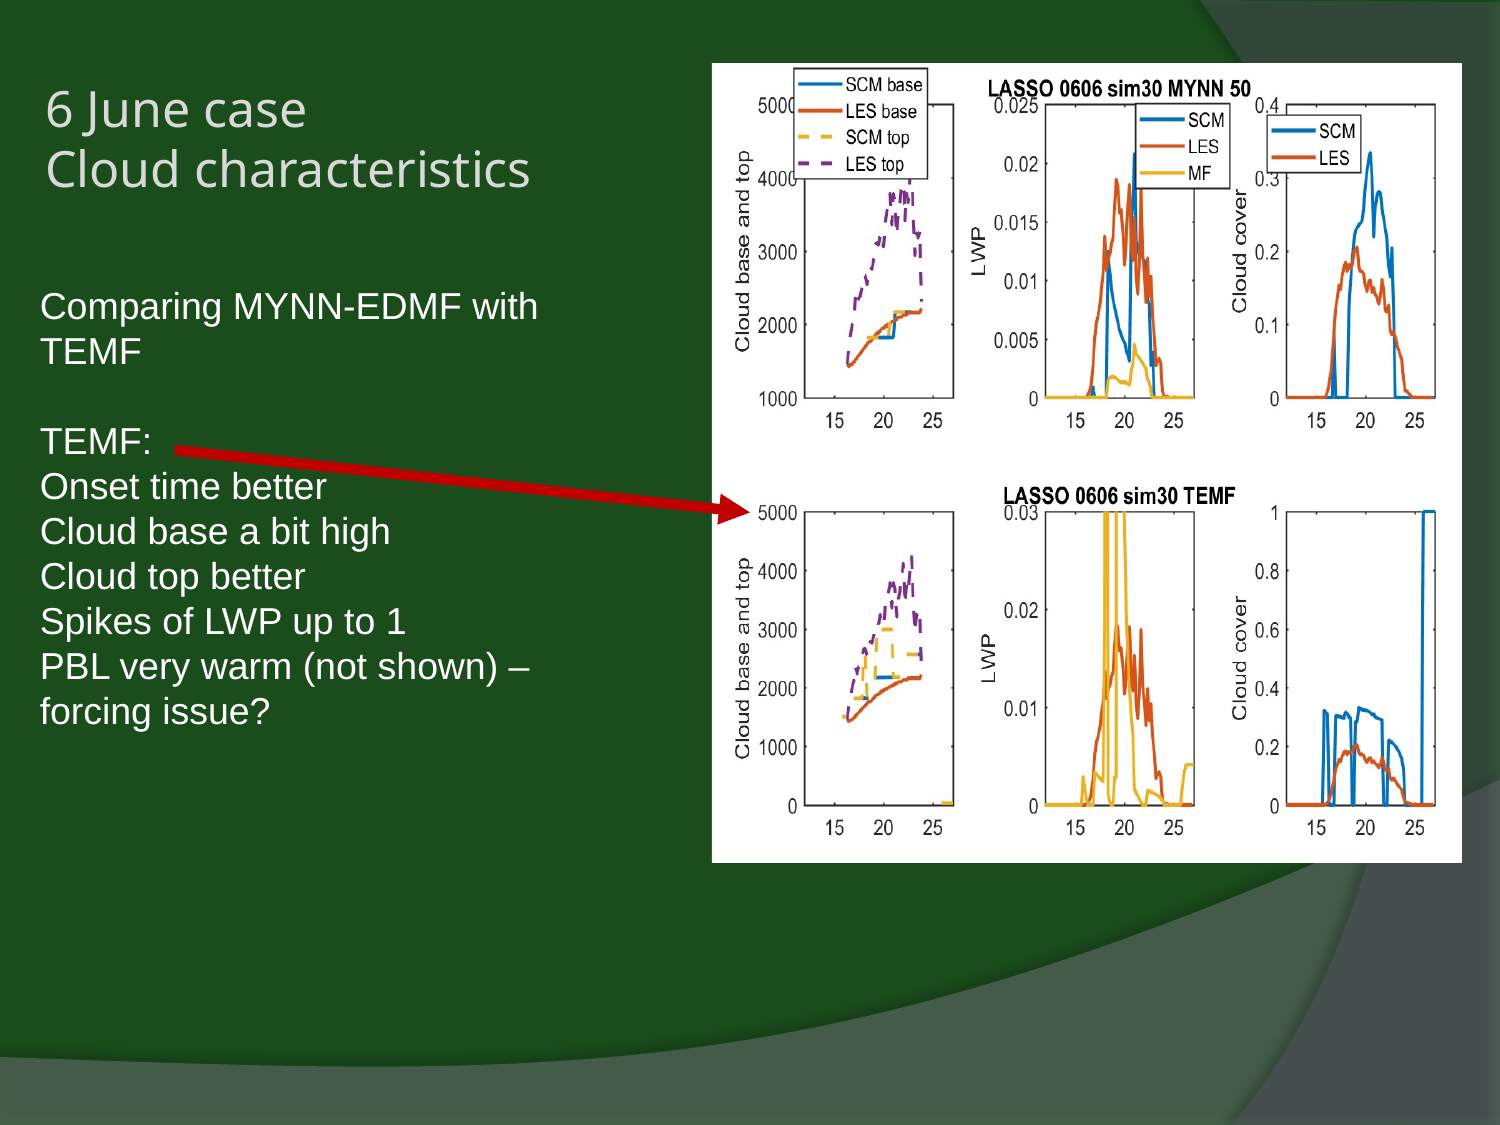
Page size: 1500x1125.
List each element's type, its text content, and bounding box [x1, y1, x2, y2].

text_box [174, 449, 751, 513]
text_box Comparing MYNN-EDMF with TEMF TEMF: Onset time better Cloud base a bit high Cloud top better Spikes of LWP up to 1 PBL very warm (not shown) – forcing issue? [24, 274, 600, 1088]
title 6 June case Cloud characteristics [37, 50, 600, 225]
picture [711, 62, 1462, 863]
